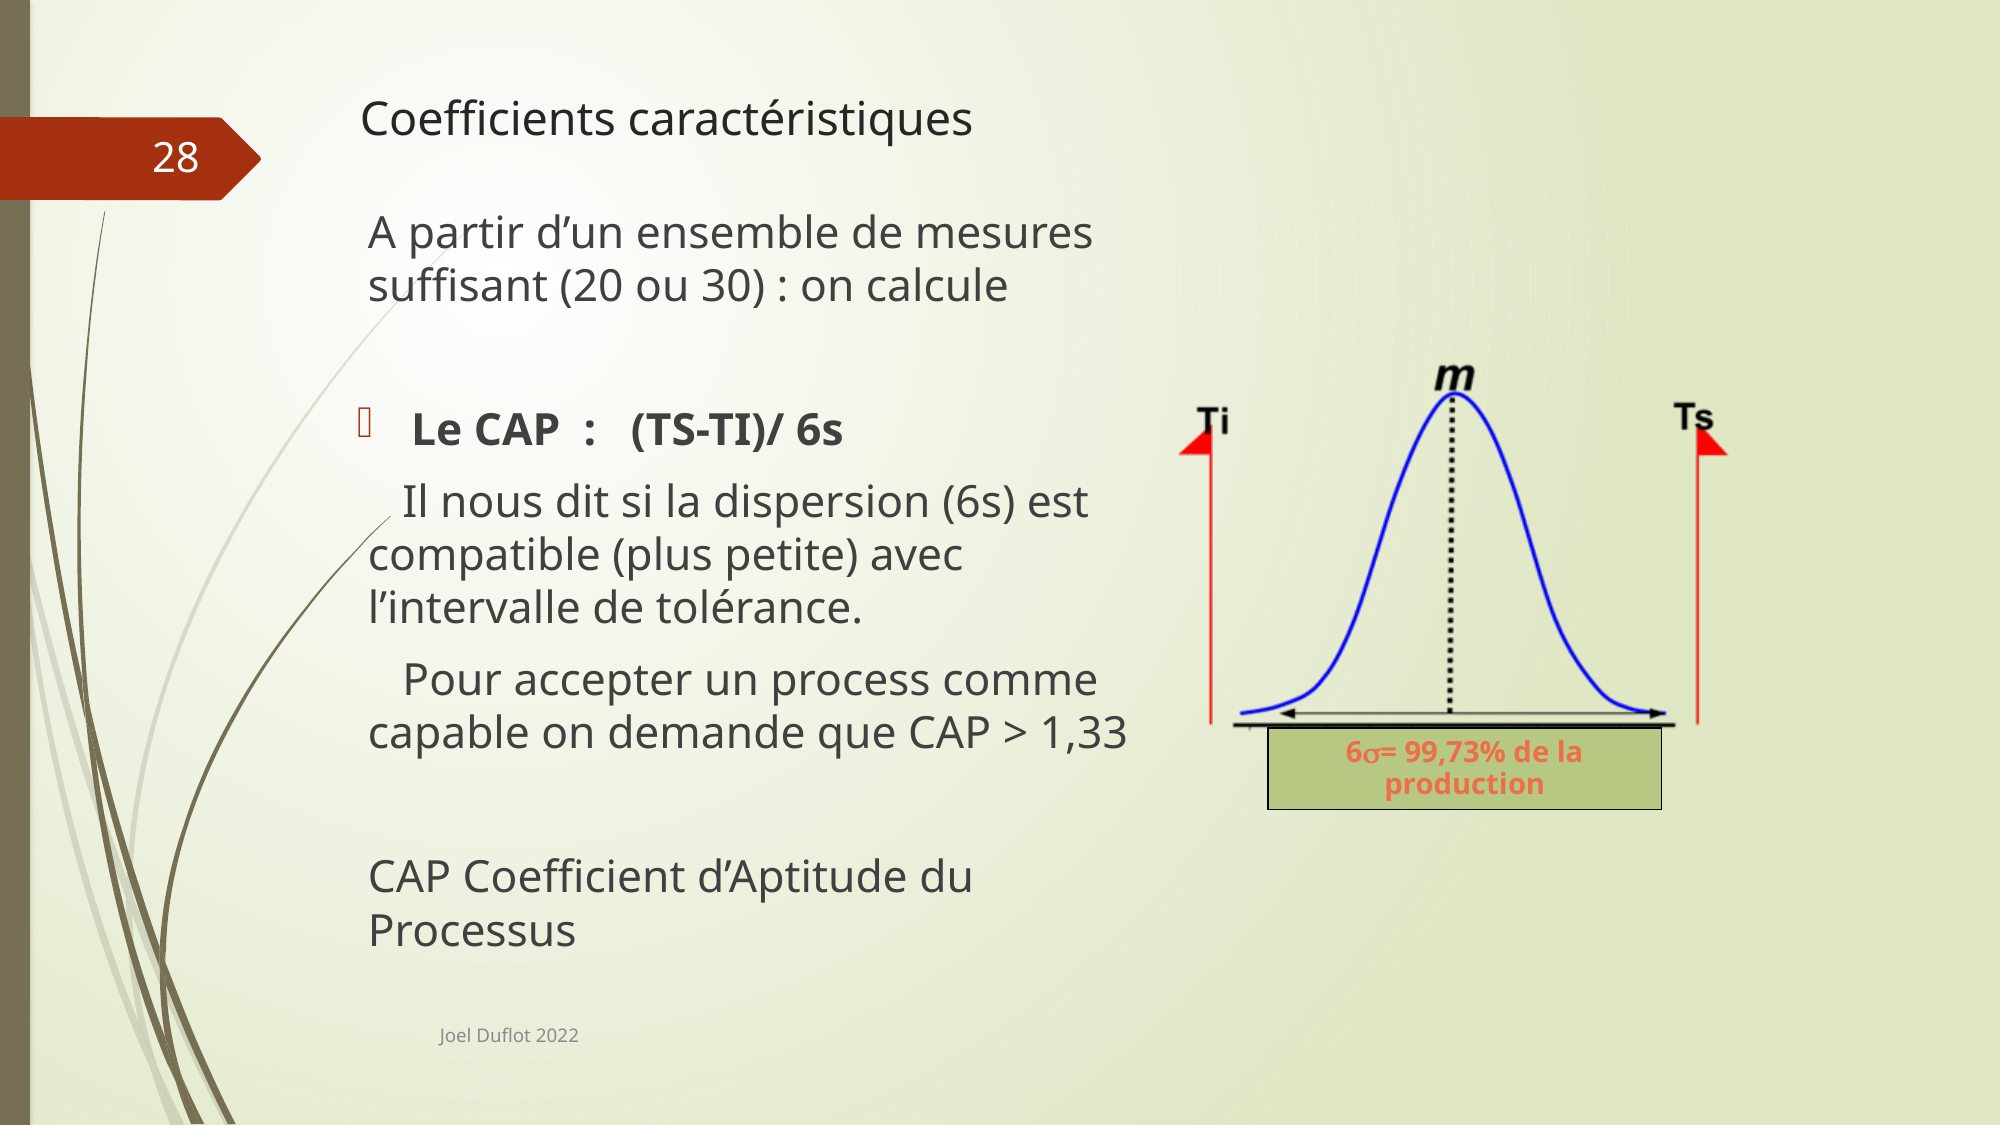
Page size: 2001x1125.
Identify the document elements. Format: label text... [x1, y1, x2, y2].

footer Joel Duflot 2022 [424, 1006, 1675, 1067]
title Coefficients caractéristiques [344, 81, 1498, 153]
text_box 6= 99,73% de la production [1268, 786, 1662, 810]
picture [1174, 330, 1738, 778]
list A partir d’un ensemble de mesures suffisant (20 ou 30) : on calcule Le CAP : (TS-TI)/ 6s Il nous dit si la dispersion (6s) est compatible (plus petite) avec l’intervalle de tolérance. Pour accepter un process comme capable on demande que CAP > 1,33 CAP Coefficient d’Aptitude du Processus [342, 196, 1154, 1012]
slide_number 28 [87, 129, 216, 190]
